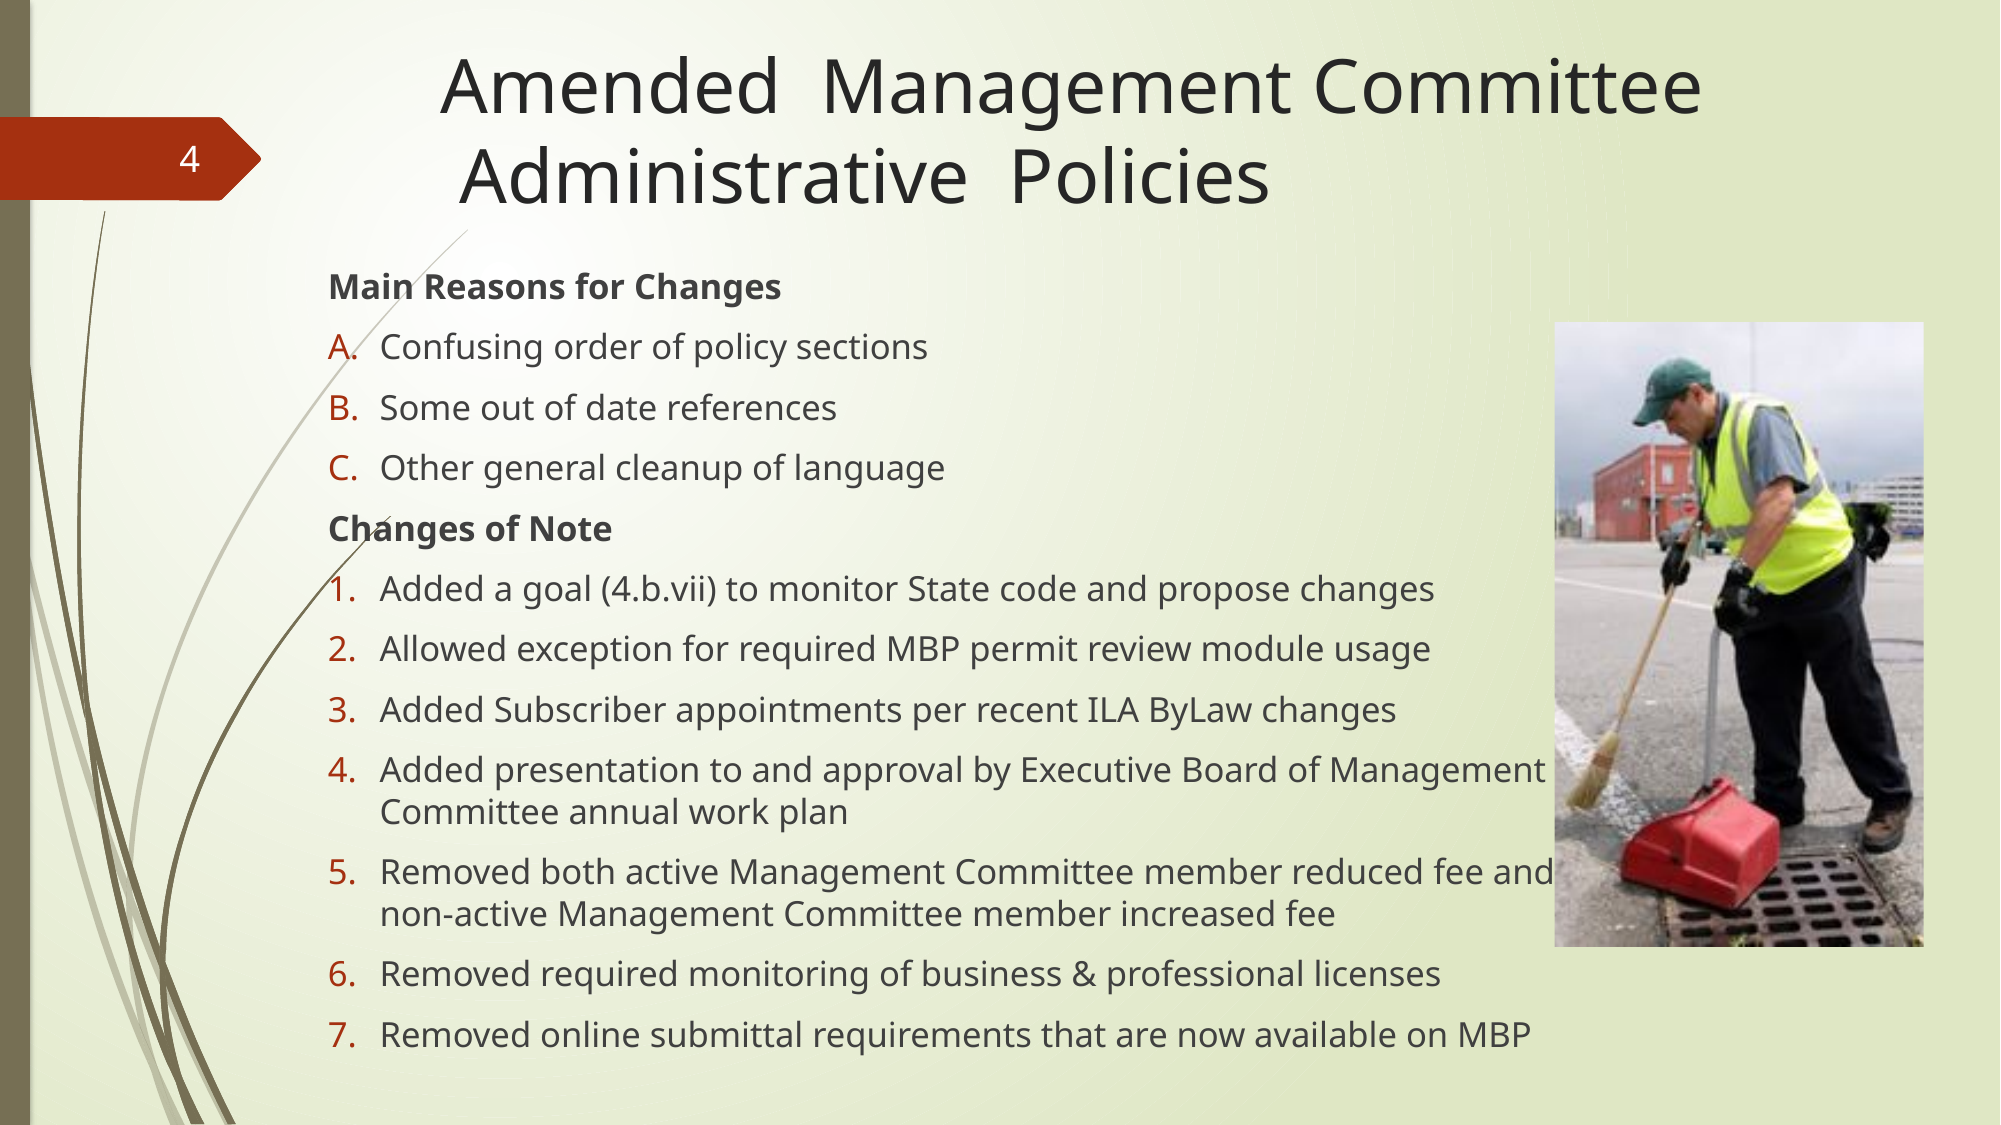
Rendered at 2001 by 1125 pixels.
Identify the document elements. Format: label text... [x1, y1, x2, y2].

list Main Reasons for Changes Confusing order of policy sections Some out of date references Other general cleanup of language Changes of Note Added a goal (4.b.vii) to monitor State code and propose changes Allowed exception for required MBP permit review module usage Added Subscriber appointments per recent ILA ByLaw changes Added presentation to and approval by Executive Board of Management Committee annual work plan Removed both active Management Committee member reduced fee and non-active Management Committee member increased fee Removed required monitoring of business & professional licenses Removed online submittal requirements that are now available on MBP [472, 257, 1577, 1077]
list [1554, 321, 1924, 947]
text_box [395, 37, 468, 1125]
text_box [4, 0, 392, 1125]
title Amended Management Committee Administrative Policies [425, 30, 1741, 242]
